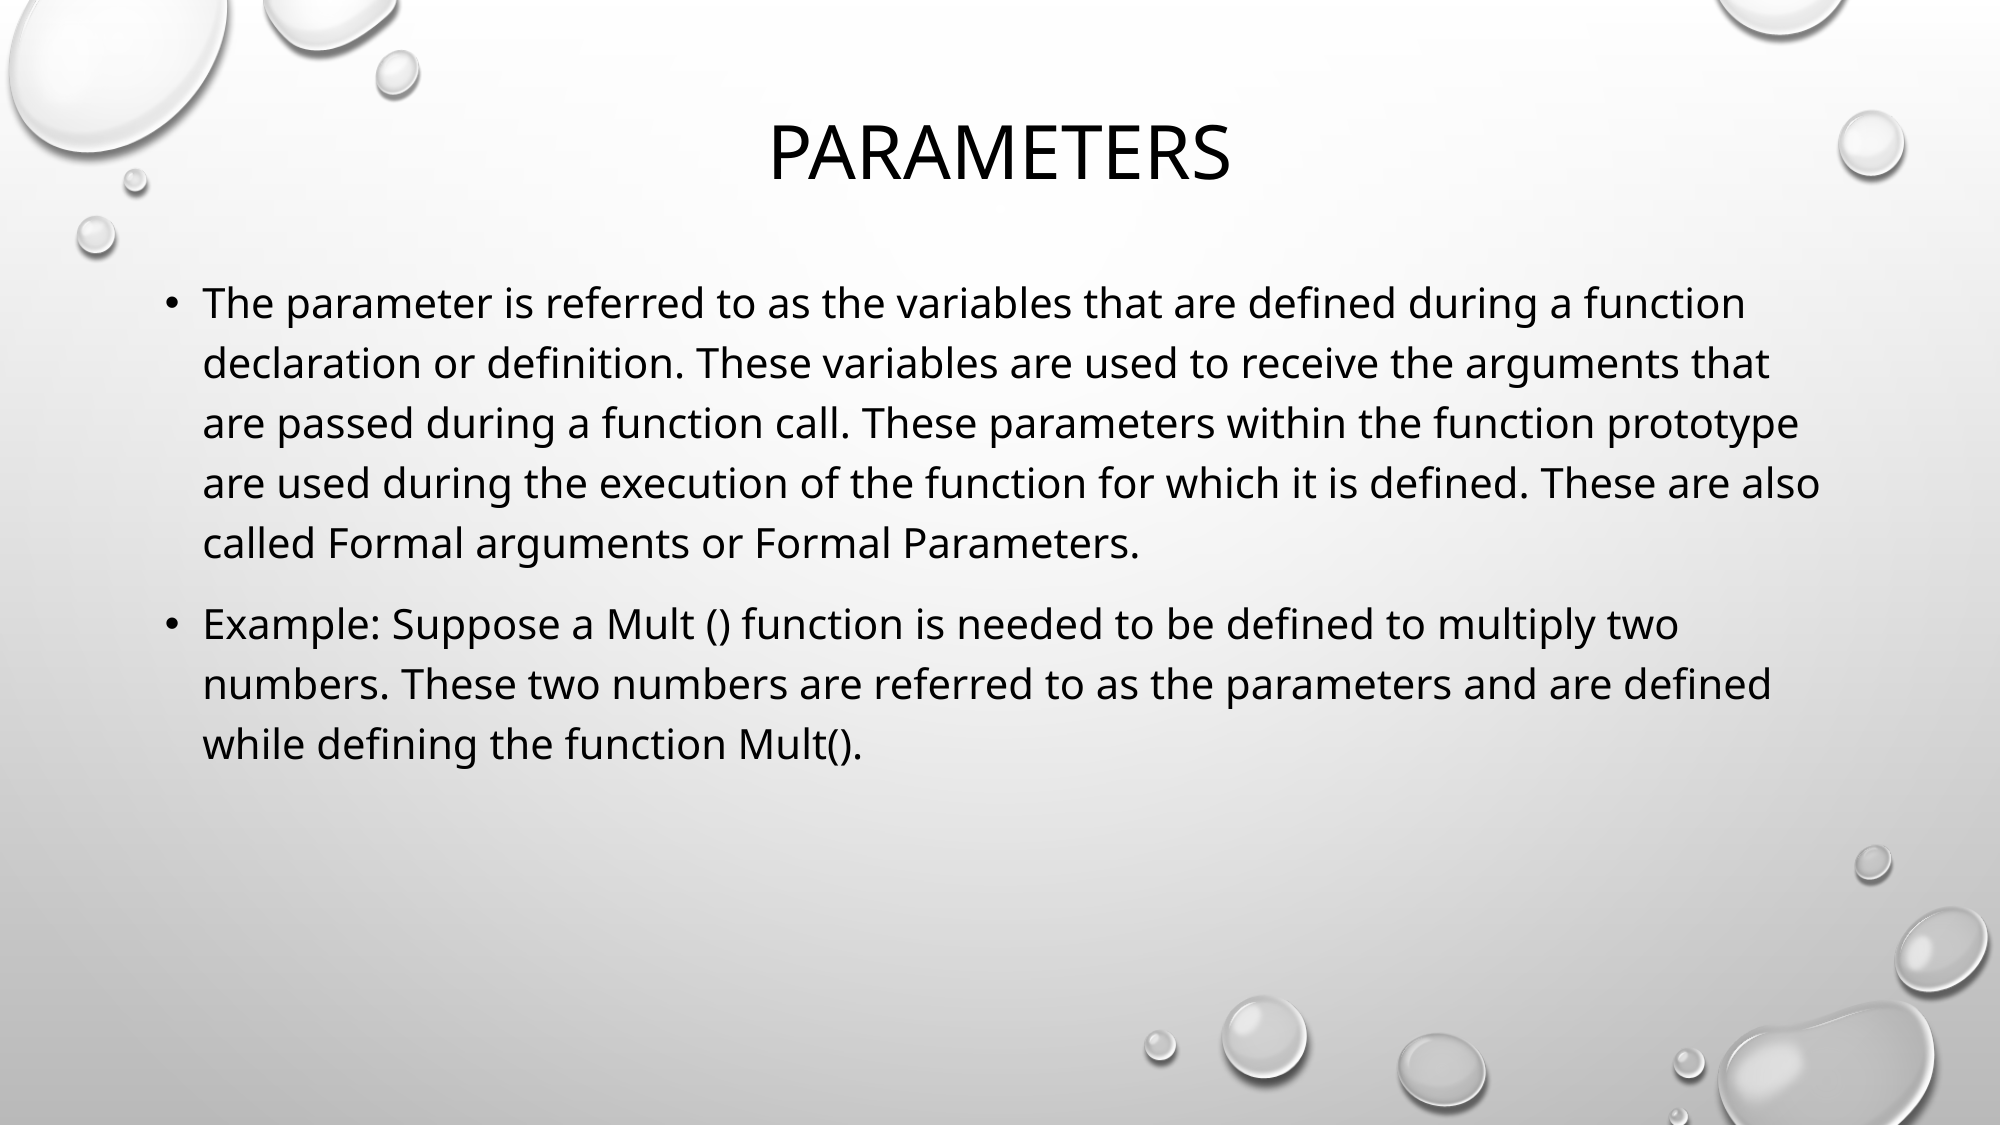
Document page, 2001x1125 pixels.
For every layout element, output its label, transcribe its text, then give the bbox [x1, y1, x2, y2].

picture [0, 0, 2000, 1125]
title Parameters [149, 101, 1851, 210]
list The parameter is referred to as the variables that are defined during a function declaration or definition. These variables are used to receive the arguments that are passed during a function call. These parameters within the function prototype are used during the execution of the function for which it is defined. These are also called Formal arguments or Formal Parameters. Example: Suppose a Mult () function is needed to be defined to multiply two numbers. These two numbers are referred to as the parameters and are defined while defining the function Mult(). [149, 259, 1850, 1055]
